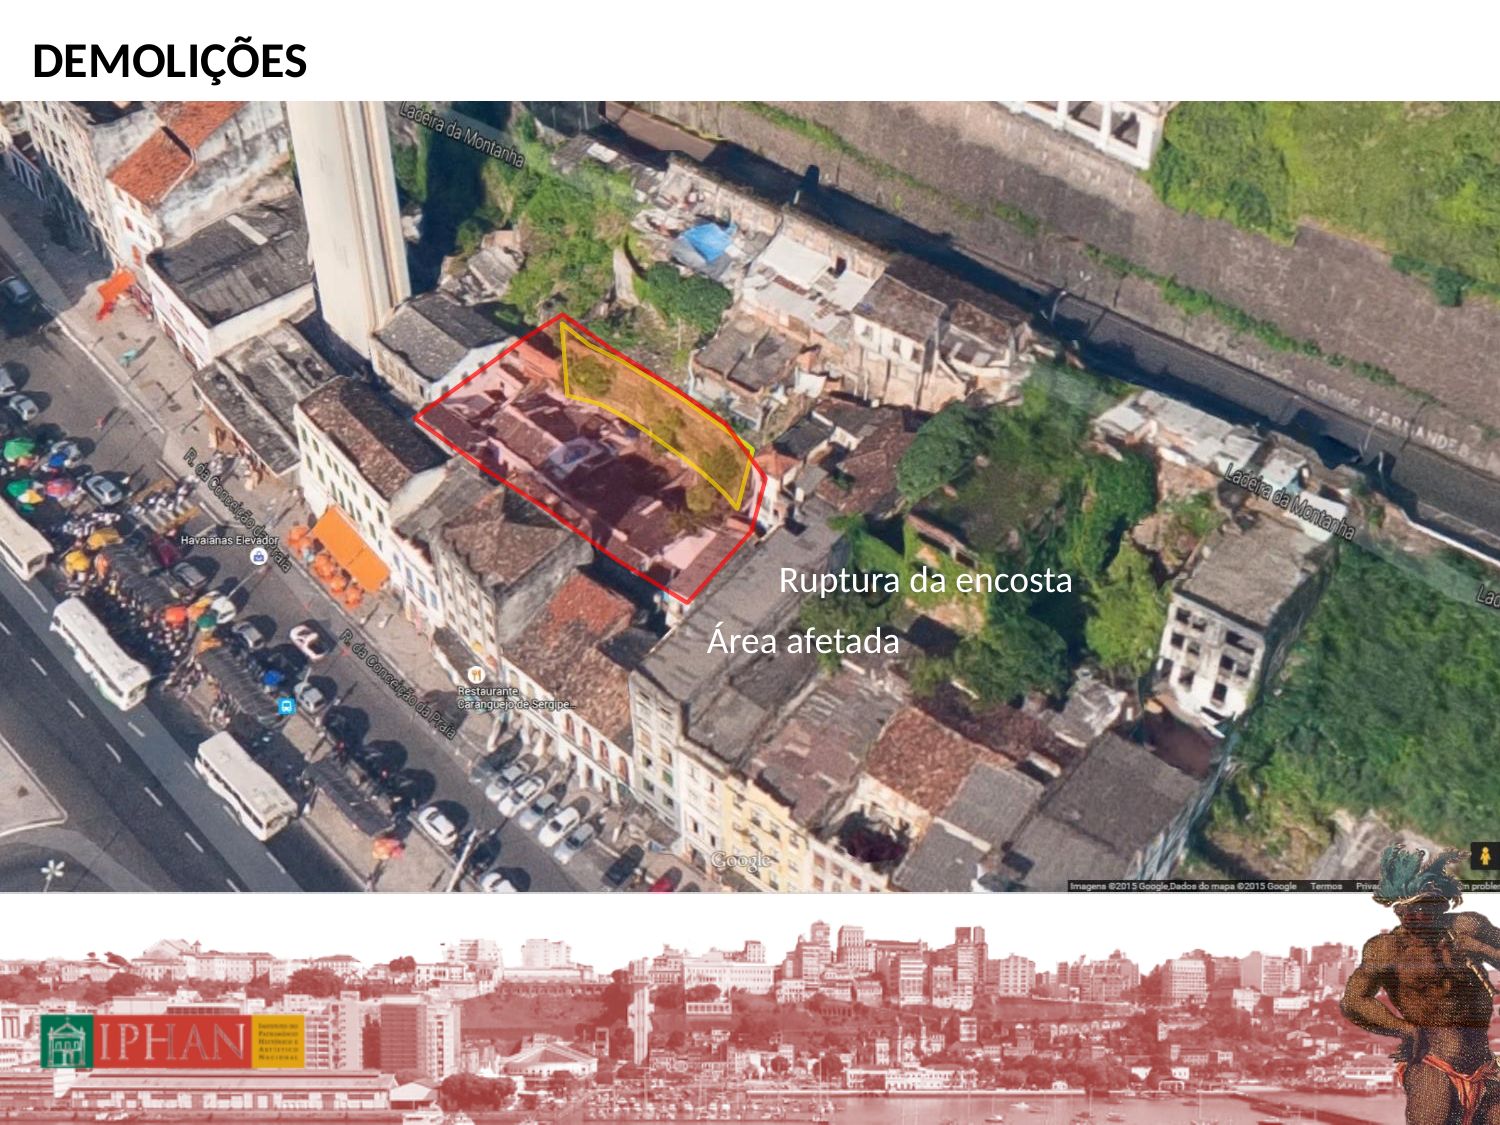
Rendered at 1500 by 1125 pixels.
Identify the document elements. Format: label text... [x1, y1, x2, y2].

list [0, 101, 1500, 893]
text_box DEMOLIÇÕES [17, 20, 850, 100]
picture [0, 895, 1324, 1125]
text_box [1324, 818, 1500, 1125]
